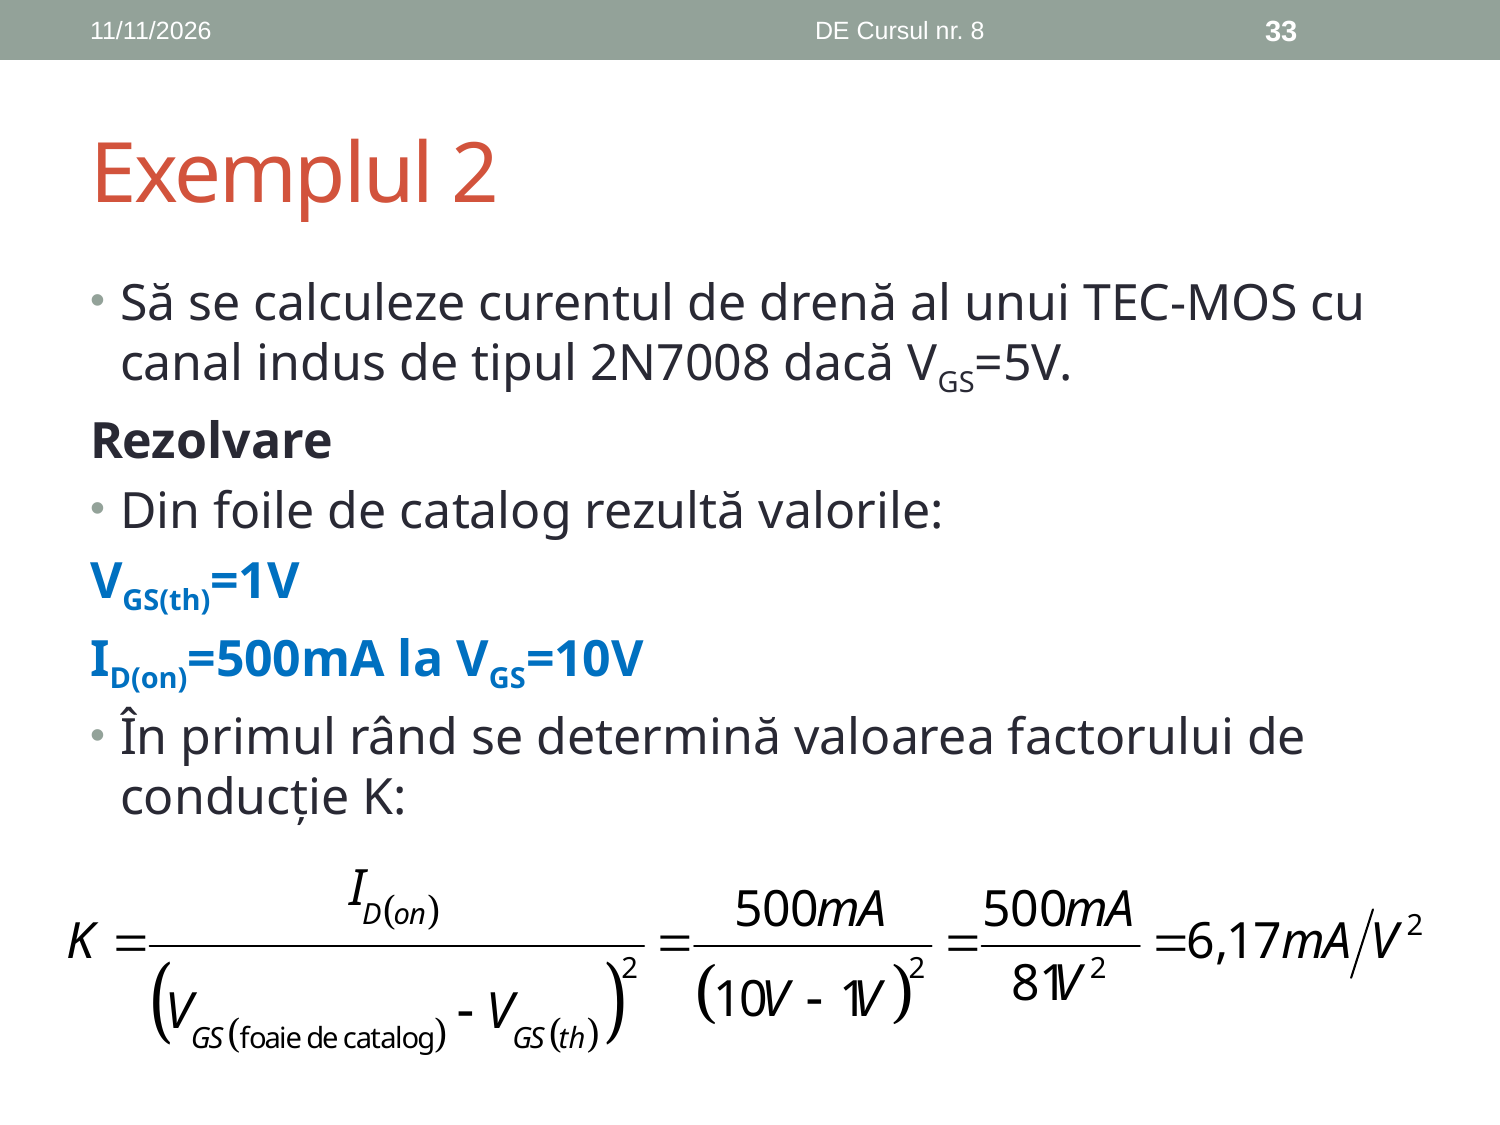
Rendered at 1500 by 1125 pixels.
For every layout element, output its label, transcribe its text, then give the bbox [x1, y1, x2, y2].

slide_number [75, 3, 550, 57]
title Exemplul 2 [75, 87, 1425, 250]
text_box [62, 849, 1438, 1076]
footer DE Cursul nr. 8 [562, 3, 1238, 57]
slide_number 33 [1250, 3, 1425, 57]
list Să se calculeze curentul de drenă al unui TEC-MOS cu canal indus de tipul 2N7008 dacă VGS=5V. Rezolvare Din foile de catalog rezultă valorile: VGS(th)=1V ID(on)=500mA la VGS=10V În primul rând se determină valoarea factorului de conducție K: [75, 262, 1425, 846]
